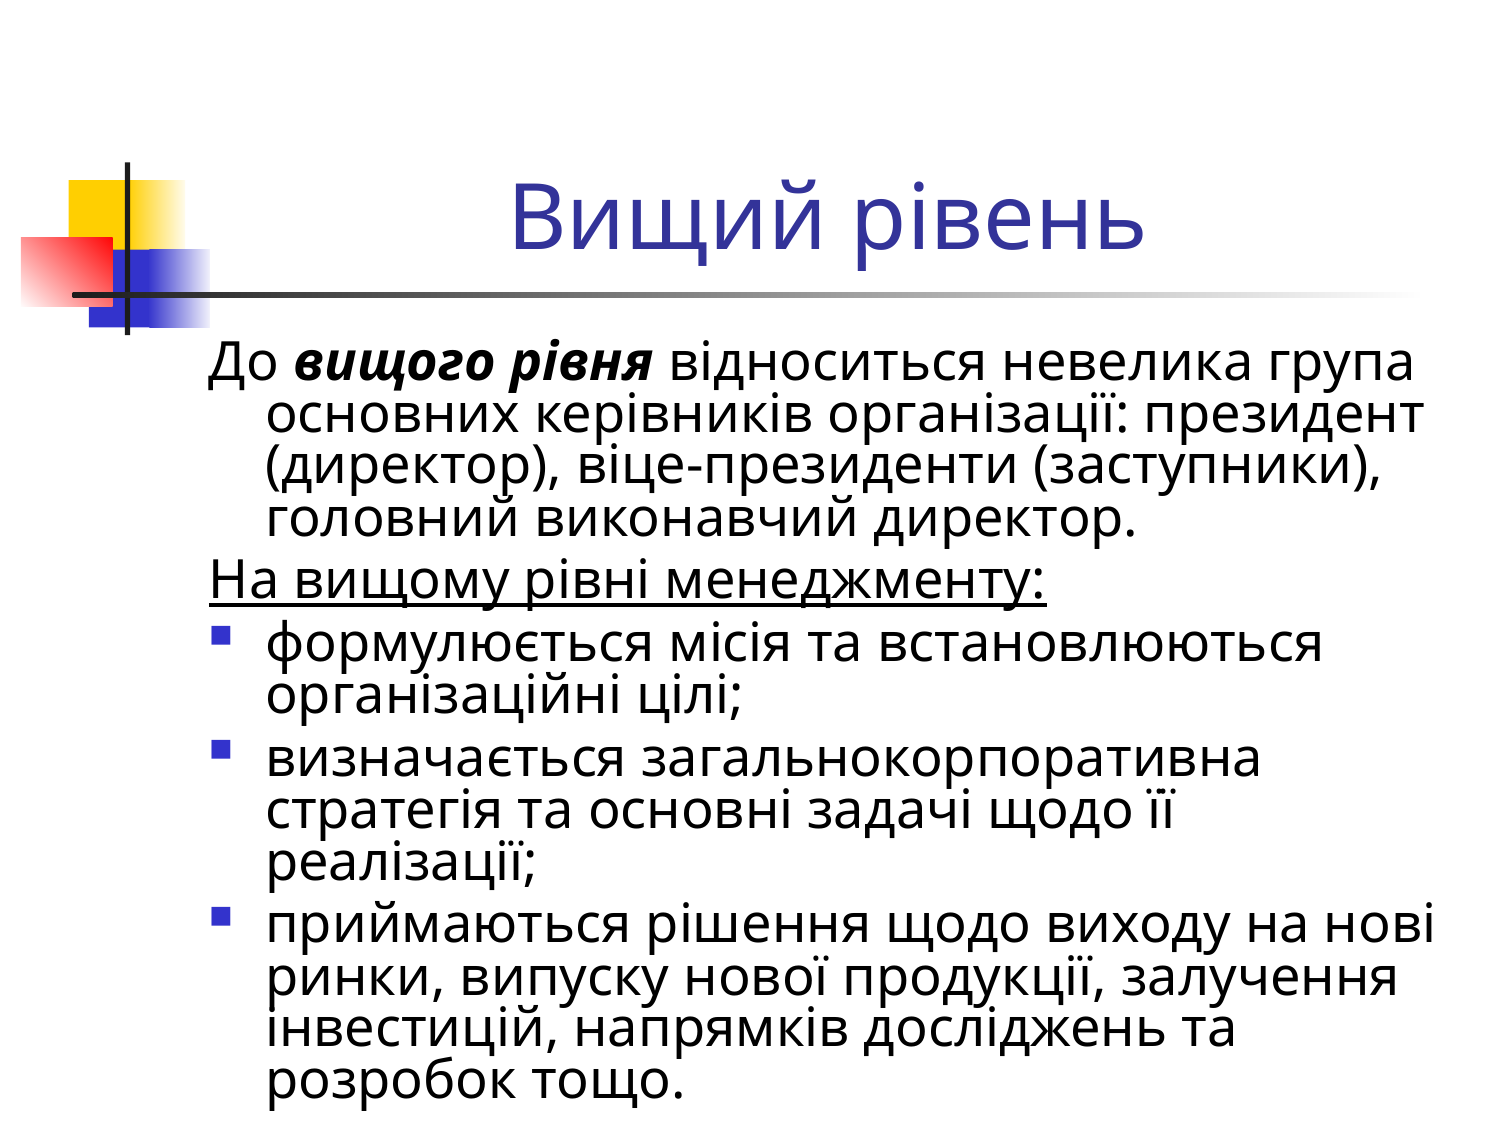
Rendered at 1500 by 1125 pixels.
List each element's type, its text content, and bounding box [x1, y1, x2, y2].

title Вищий рівень [188, 34, 1468, 276]
list До вищого рівня відноситься невелика група основних керівників організації: президент (директор), віце-президенти (заступники), головний виконавчий директор. На вищому рівні менеджменту: формулюється місія та встановлюються організаційні цілі; визначається загальнокорпоративна стратегія та основні задачі щодо її реалізації; приймаються рішення щодо виходу на нові ринки, випуску нової продукції, залучення інвестицій, напрямків досліджень та розробок тощо. [193, 330, 1470, 1007]
